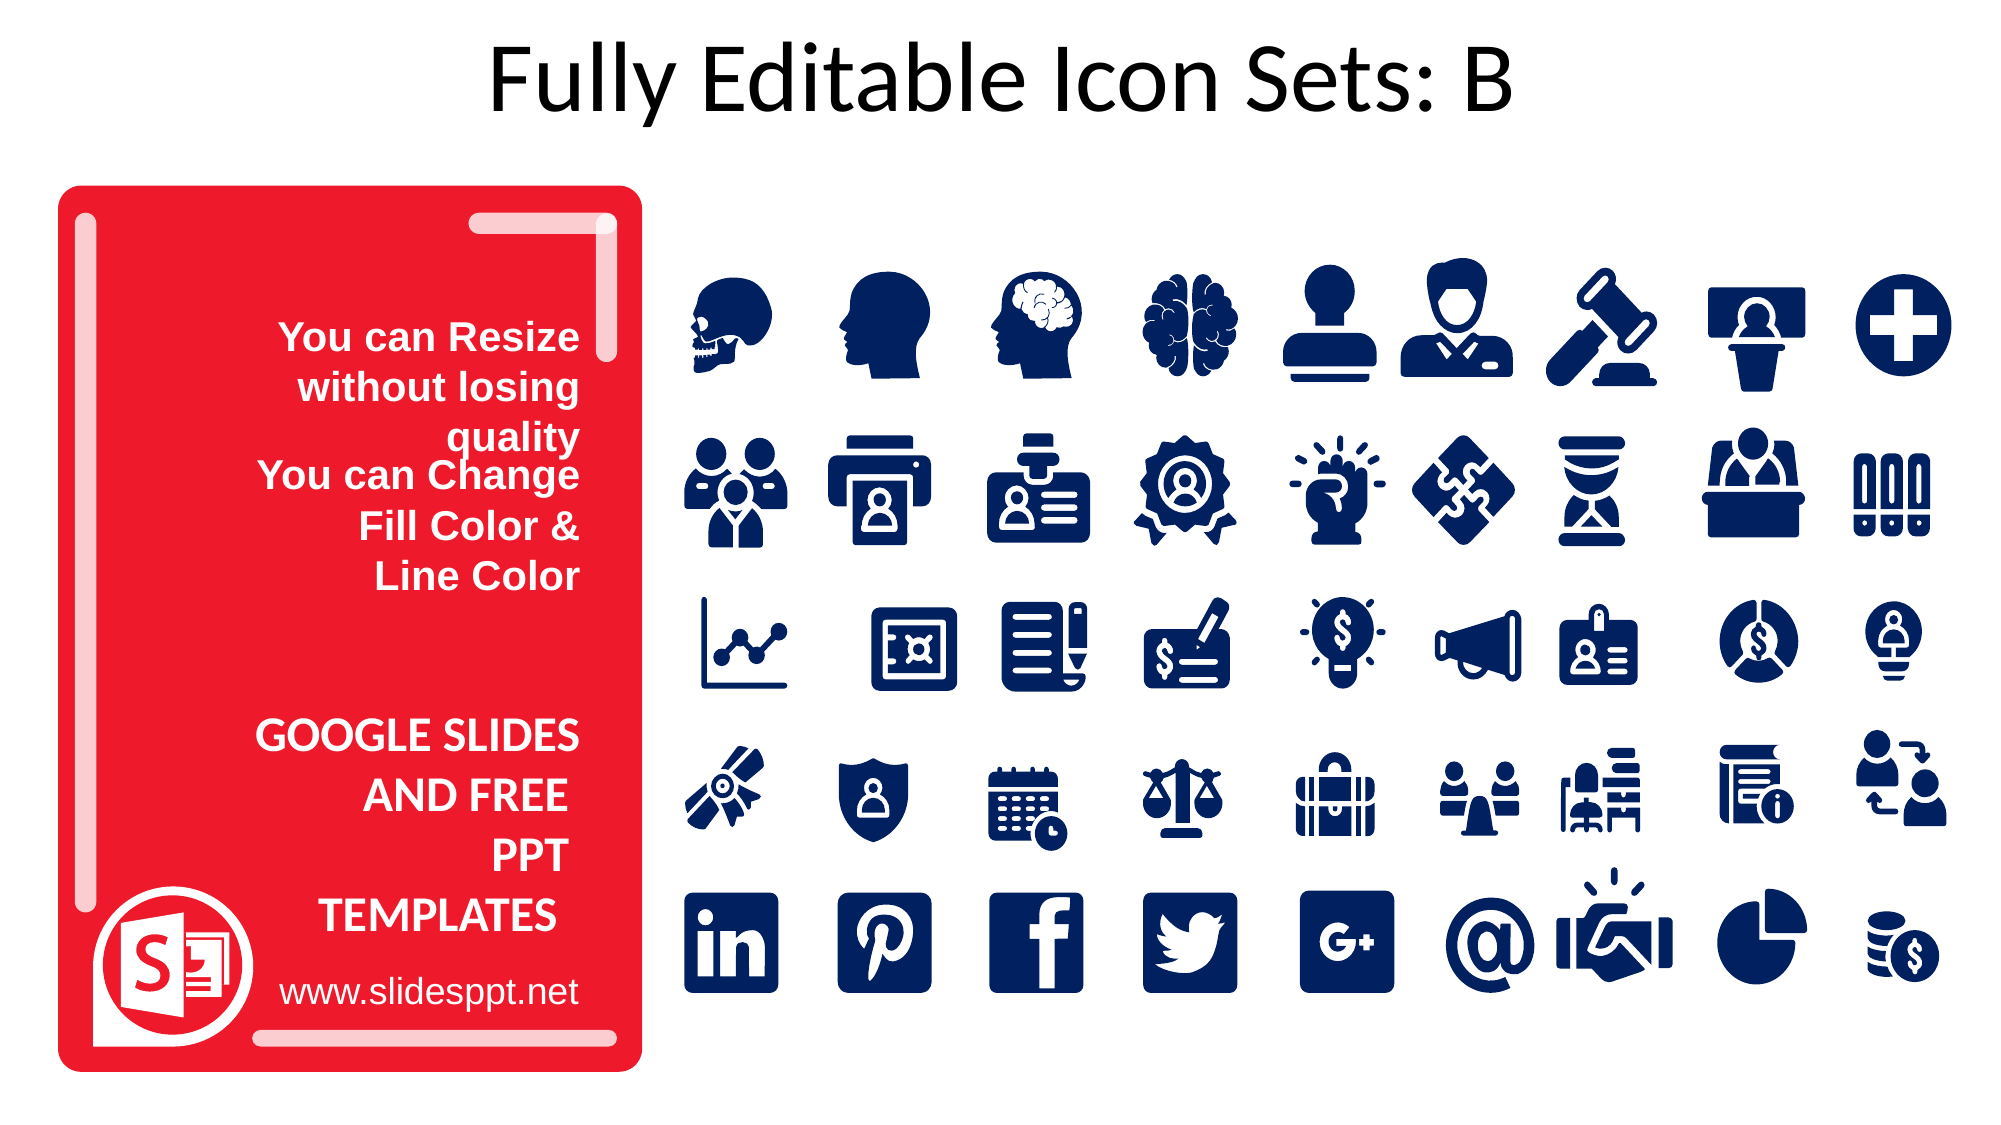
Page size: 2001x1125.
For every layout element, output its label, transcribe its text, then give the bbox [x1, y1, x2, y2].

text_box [1556, 867, 1673, 983]
text_box [989, 270, 1083, 380]
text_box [839, 271, 931, 379]
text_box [1142, 759, 1223, 838]
text_box [683, 891, 780, 994]
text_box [1400, 257, 1514, 377]
text_box [1143, 597, 1230, 689]
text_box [1701, 427, 1806, 538]
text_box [1719, 599, 1799, 683]
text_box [988, 766, 1068, 851]
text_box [1133, 435, 1237, 546]
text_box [1545, 267, 1659, 387]
text_box [1141, 273, 1240, 378]
text_box [689, 276, 774, 374]
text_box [1708, 287, 1806, 392]
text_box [1411, 435, 1516, 545]
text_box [1289, 435, 1386, 545]
text_box [836, 891, 933, 994]
text_box [1298, 889, 1396, 994]
text_box [1854, 273, 1953, 378]
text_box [1558, 436, 1626, 547]
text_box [1440, 761, 1520, 836]
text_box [1719, 744, 1794, 824]
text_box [1867, 911, 1940, 983]
list Fully Editable Icon Sets: B [53, 20, 1952, 140]
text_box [1853, 453, 1931, 537]
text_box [838, 758, 909, 843]
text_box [701, 596, 788, 689]
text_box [987, 433, 1091, 543]
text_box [1560, 747, 1641, 833]
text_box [1865, 601, 1922, 681]
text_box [1299, 597, 1386, 689]
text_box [685, 745, 764, 830]
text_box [1282, 264, 1377, 382]
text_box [1295, 752, 1375, 837]
text_box [1142, 891, 1239, 994]
text_box [988, 891, 1085, 994]
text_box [684, 437, 788, 548]
text_box [1444, 896, 1536, 994]
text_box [1856, 729, 1947, 827]
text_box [828, 435, 932, 546]
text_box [1717, 888, 1808, 985]
text_box [1434, 609, 1522, 682]
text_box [1559, 603, 1639, 685]
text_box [871, 607, 958, 691]
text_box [1001, 601, 1088, 692]
